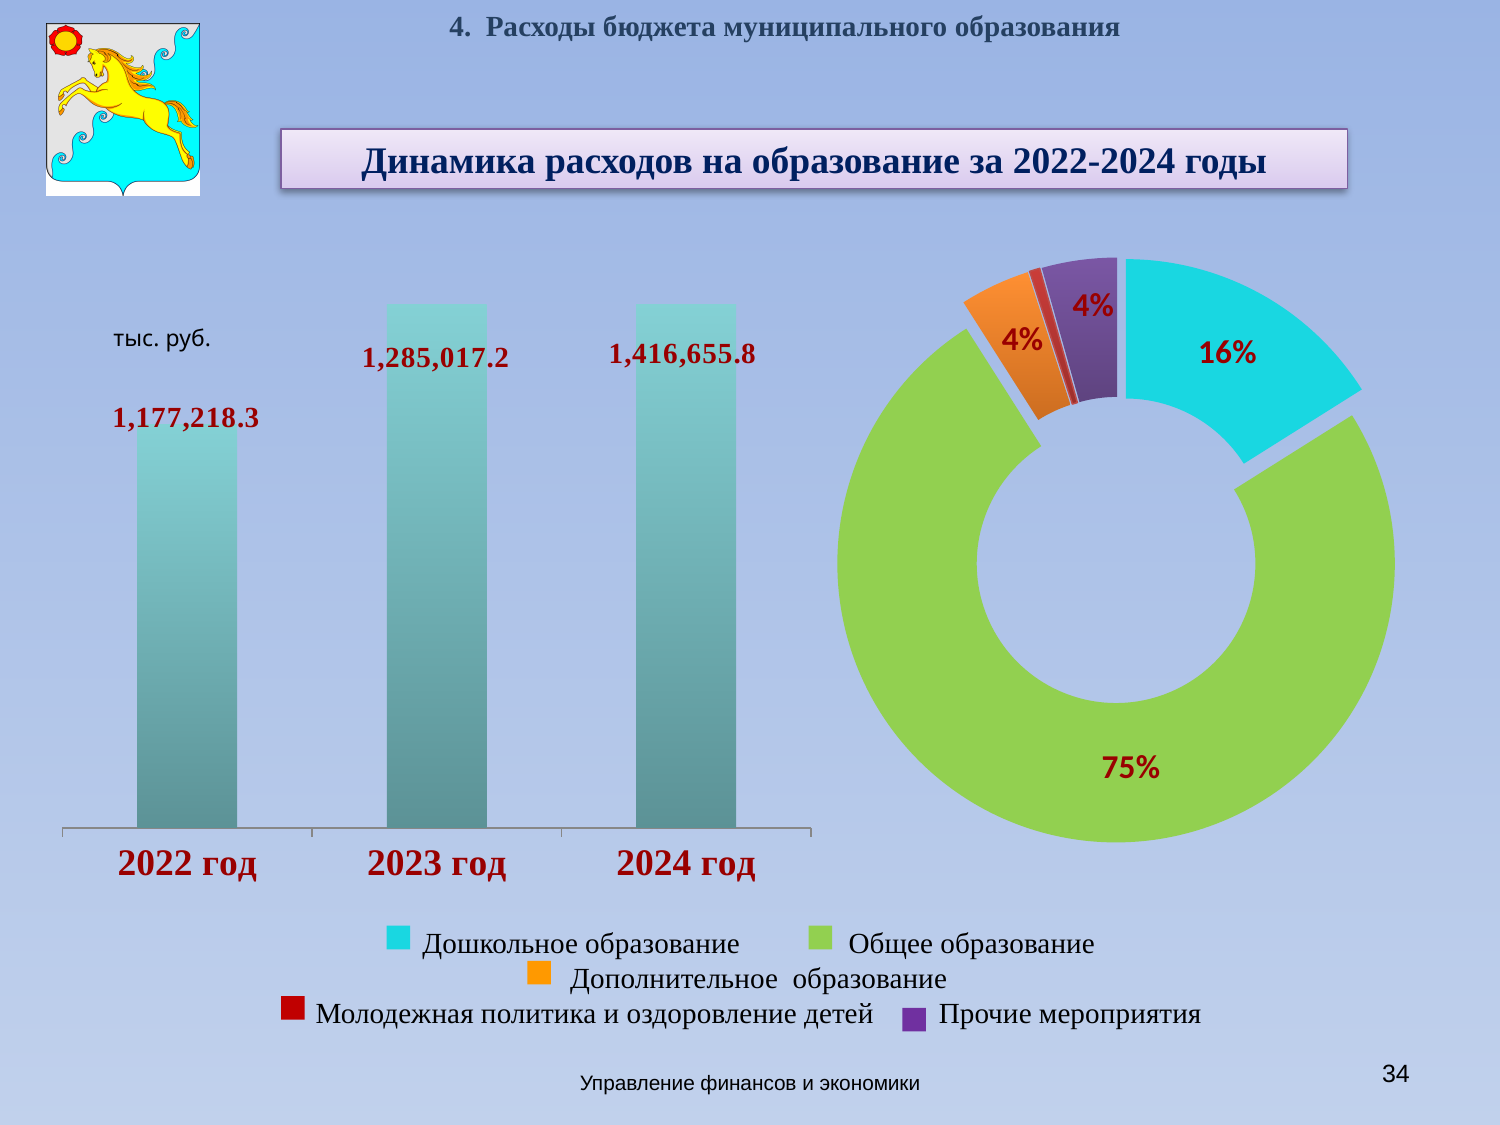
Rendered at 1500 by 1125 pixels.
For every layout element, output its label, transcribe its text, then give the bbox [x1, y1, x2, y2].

text_box Дошкольное образование Общее образование Дополнительное образование Молодежная политика и оздоровление детей Прочие мероприятия [0, 916, 1500, 1037]
chart [46, 210, 1466, 896]
text_box [900, 1006, 928, 1033]
text_box [279, 994, 307, 1022]
picture [46, 23, 200, 197]
text_box [806, 924, 834, 951]
text_box Динамика расходов на образование за 2022-2024 годы [280, 128, 1348, 189]
footer Управление финансов и экономики [512, 1052, 988, 1113]
text_box [525, 959, 553, 987]
text_box [385, 924, 412, 951]
text_box 4. Расходы бюджета муниципального образования [234, 0, 1336, 50]
slide_number 34 [1074, 1042, 1425, 1103]
